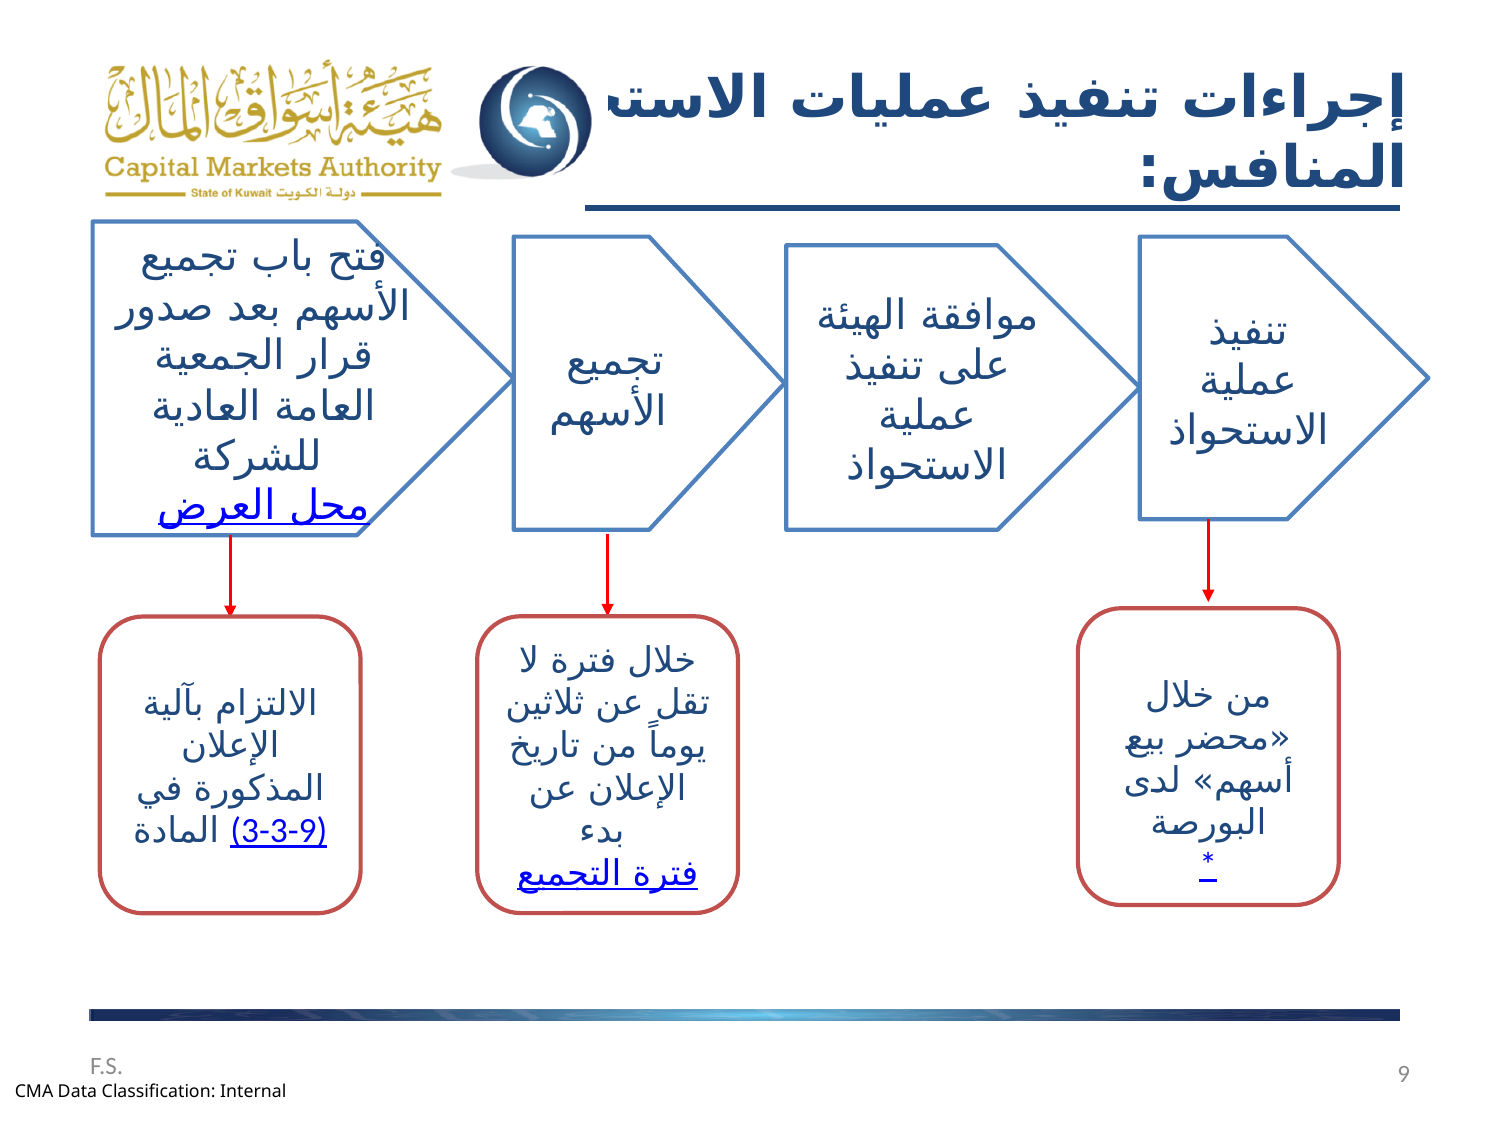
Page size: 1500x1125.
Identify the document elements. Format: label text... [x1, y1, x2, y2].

text_box من خلال «محضر بيع أسهم» لدى البورصة * [1075, 606, 1341, 908]
slide_number 9 [1074, 1042, 1425, 1103]
text_box تجميع الأسهم [511, 234, 787, 532]
picture [87, 1009, 1401, 1021]
text_box خلال فترة لا تقل عن ثلاثين يوماً من تاريخ الإعلان عن بدء فترة التجميع [475, 614, 741, 916]
text_box الالتزام بآلية الإعلان المذكورة في المادة (3-3-9) [97, 614, 363, 916]
picture [87, 54, 608, 205]
text_box تنفيذ عملية الاستحواذ [1137, 234, 1431, 522]
text_box فتح باب تجميع الأسهم بعد صدور قرار الجمعية العامة العادية للشركة محل العرض [90, 219, 511, 538]
title إجراءات تنفيذ عمليات الاستحواذ المنافس: [458, 35, 1423, 224]
footer F.S. [0, 1035, 139, 1095]
text_box موافقة الهيئة على تنفيذ عملية الاستحواذ [784, 243, 1142, 532]
